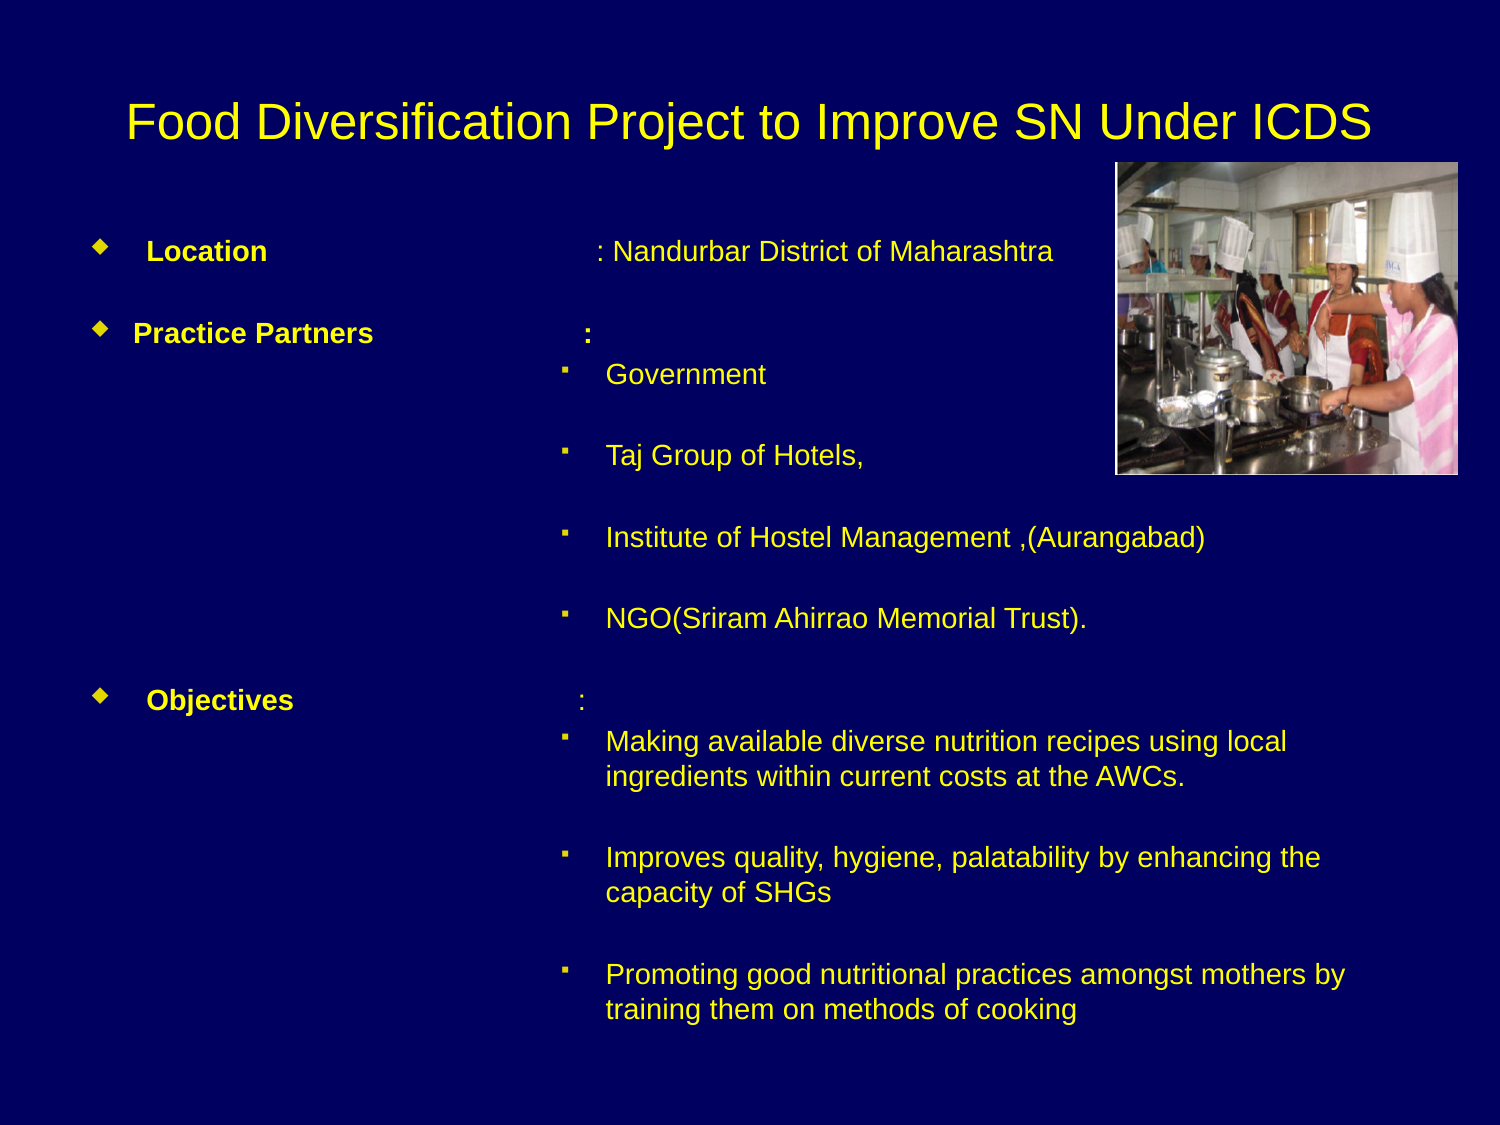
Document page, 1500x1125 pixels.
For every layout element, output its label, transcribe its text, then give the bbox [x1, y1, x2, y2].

picture [1115, 162, 1458, 476]
list Location : Nandurbar District of Maharashtra Practice Partners : Government Taj Group of Hotels, Institute of Hostel Management ,(Aurangabad) NGO(Sriram Ahirrao Memorial Trust). Objectives : Making available diverse nutrition recipes using local ingredients within current costs at the AWCs. Improves quality, hygiene, palatability by enhancing the capacity of SHGs Promoting good nutritional practices amongst mothers by training them on methods of cooking [74, 224, 1426, 1113]
title Food Diversification Project to Improve SN Under ICDS [74, 62, 1426, 176]
